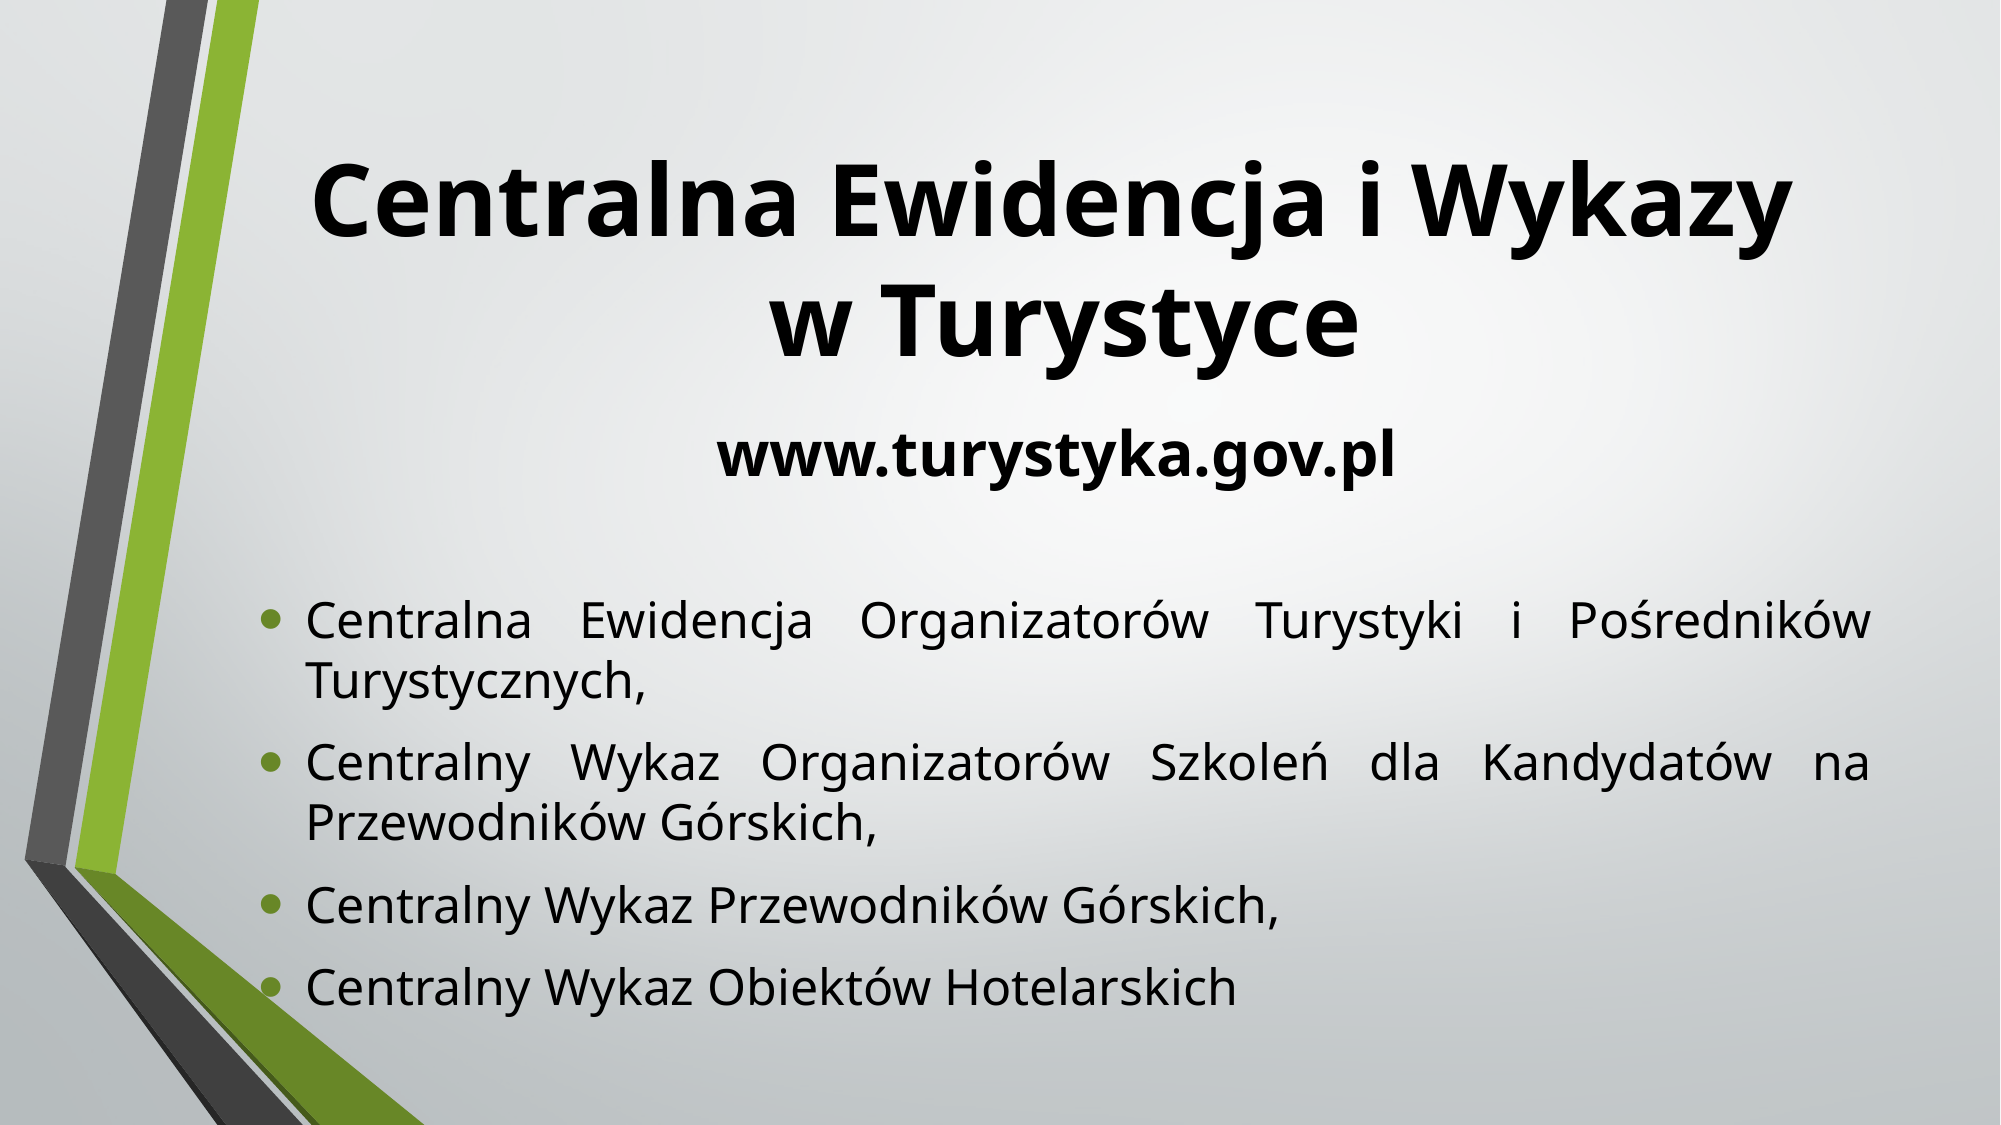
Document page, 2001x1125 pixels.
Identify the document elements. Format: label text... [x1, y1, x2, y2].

list www.turystyka.gov.pl Centralna Ewidencja Organizatorów Turystyki i Pośredników Turystycznych, Centralny Wykaz Organizatorów Szkoleń dla Kandydatów na Przewodników Górskich, Centralny Wykaz Przewodników Górskich, Centralny Wykaz Obiektów Hotelarskich [243, 406, 1887, 1039]
title Centralna Ewidencja i Wykazy w Turystyce [243, 112, 1887, 400]
